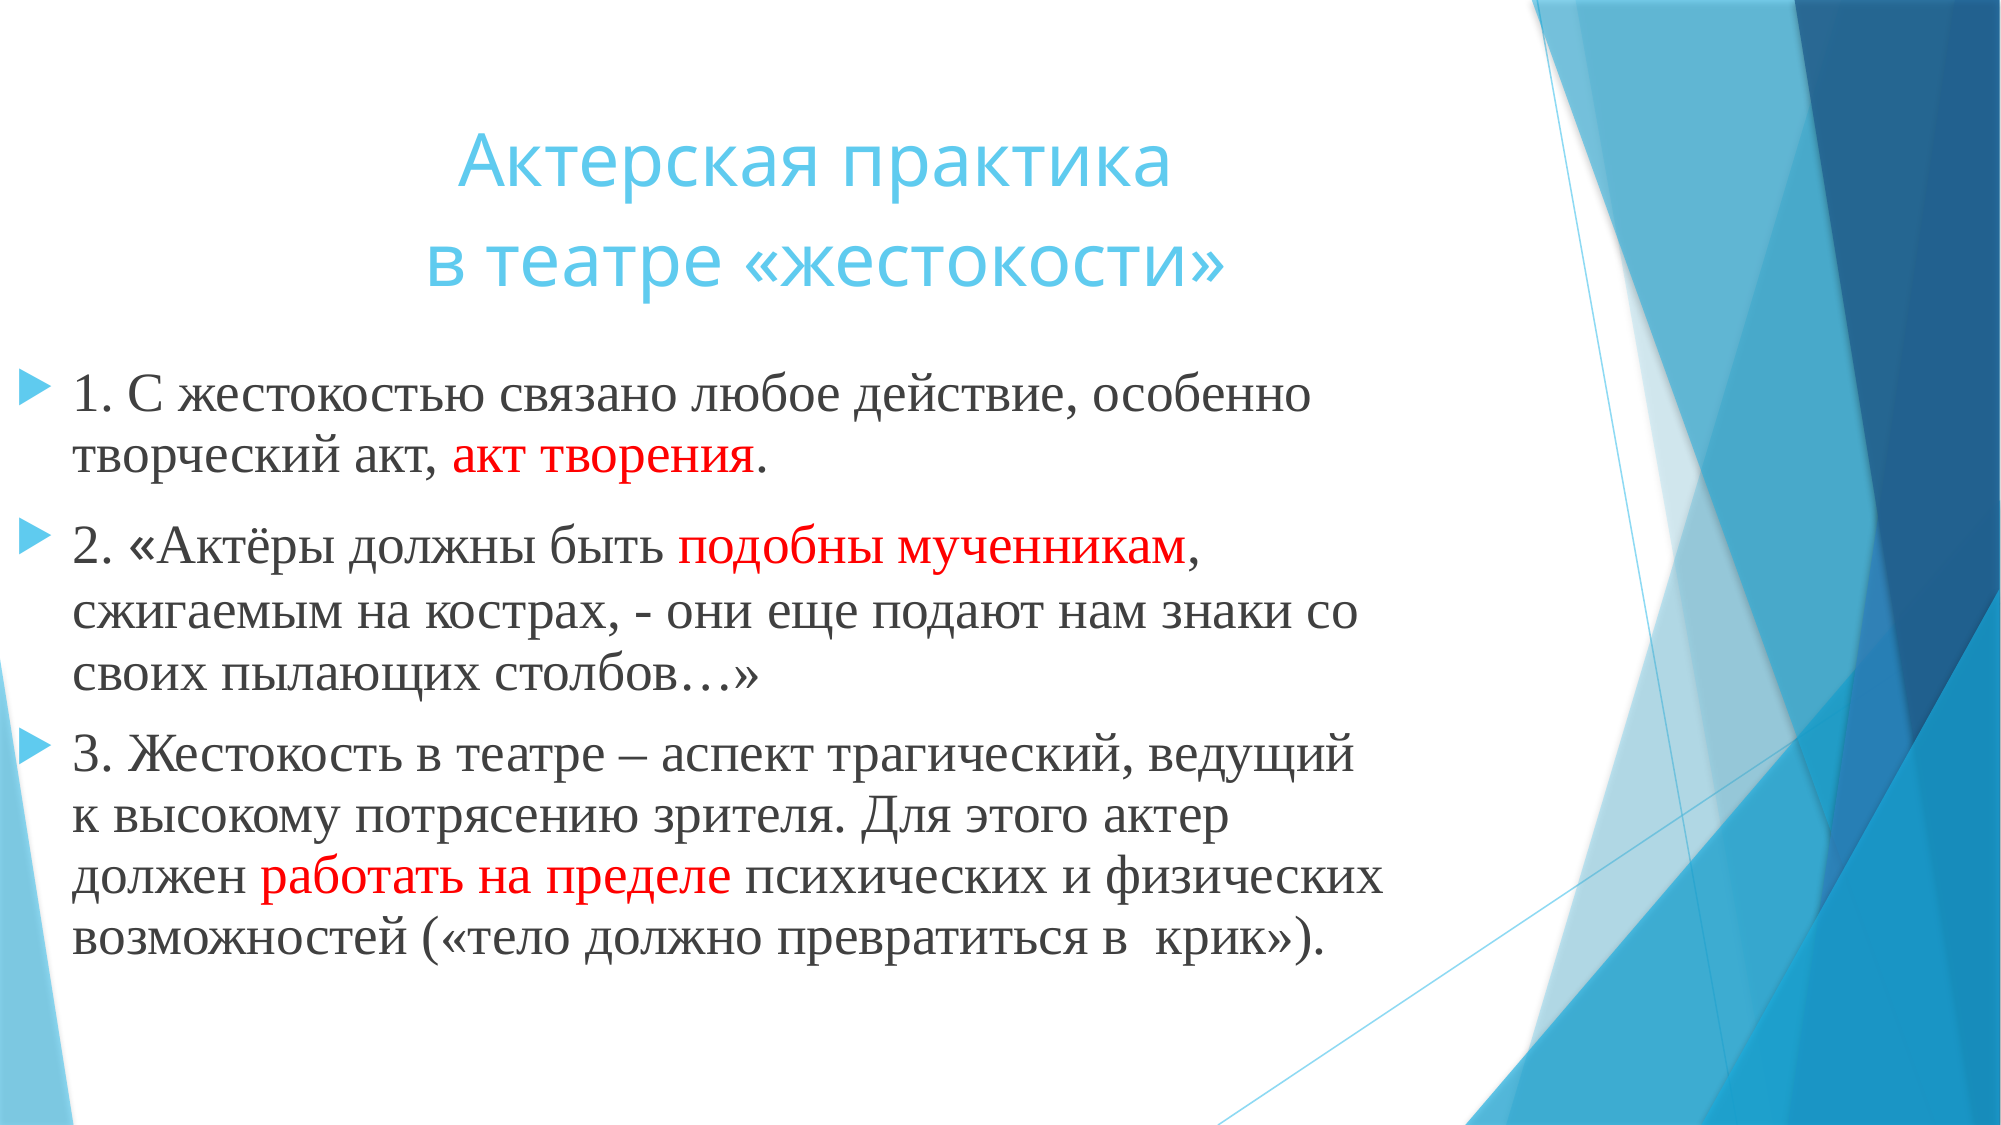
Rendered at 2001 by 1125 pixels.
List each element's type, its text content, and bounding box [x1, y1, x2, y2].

list 1. С жестокостью связано любое действие, особенно творческий акт, акт творения. 2. «Актёры должны быть подобны мученникам, сжигаемым на кострах, ‑ они еще подают нам знаки со своих пылающих столбов…» 3. Жестокость в театре – аспект трагический, ведущий к высокому потрясению зрителя. Для этого актер должен работать на пределе психических и физических возможностей («тело должно превратиться в крик»). [0, 354, 1411, 992]
title Актерская практика в театре «жестокости» [111, 99, 1522, 317]
